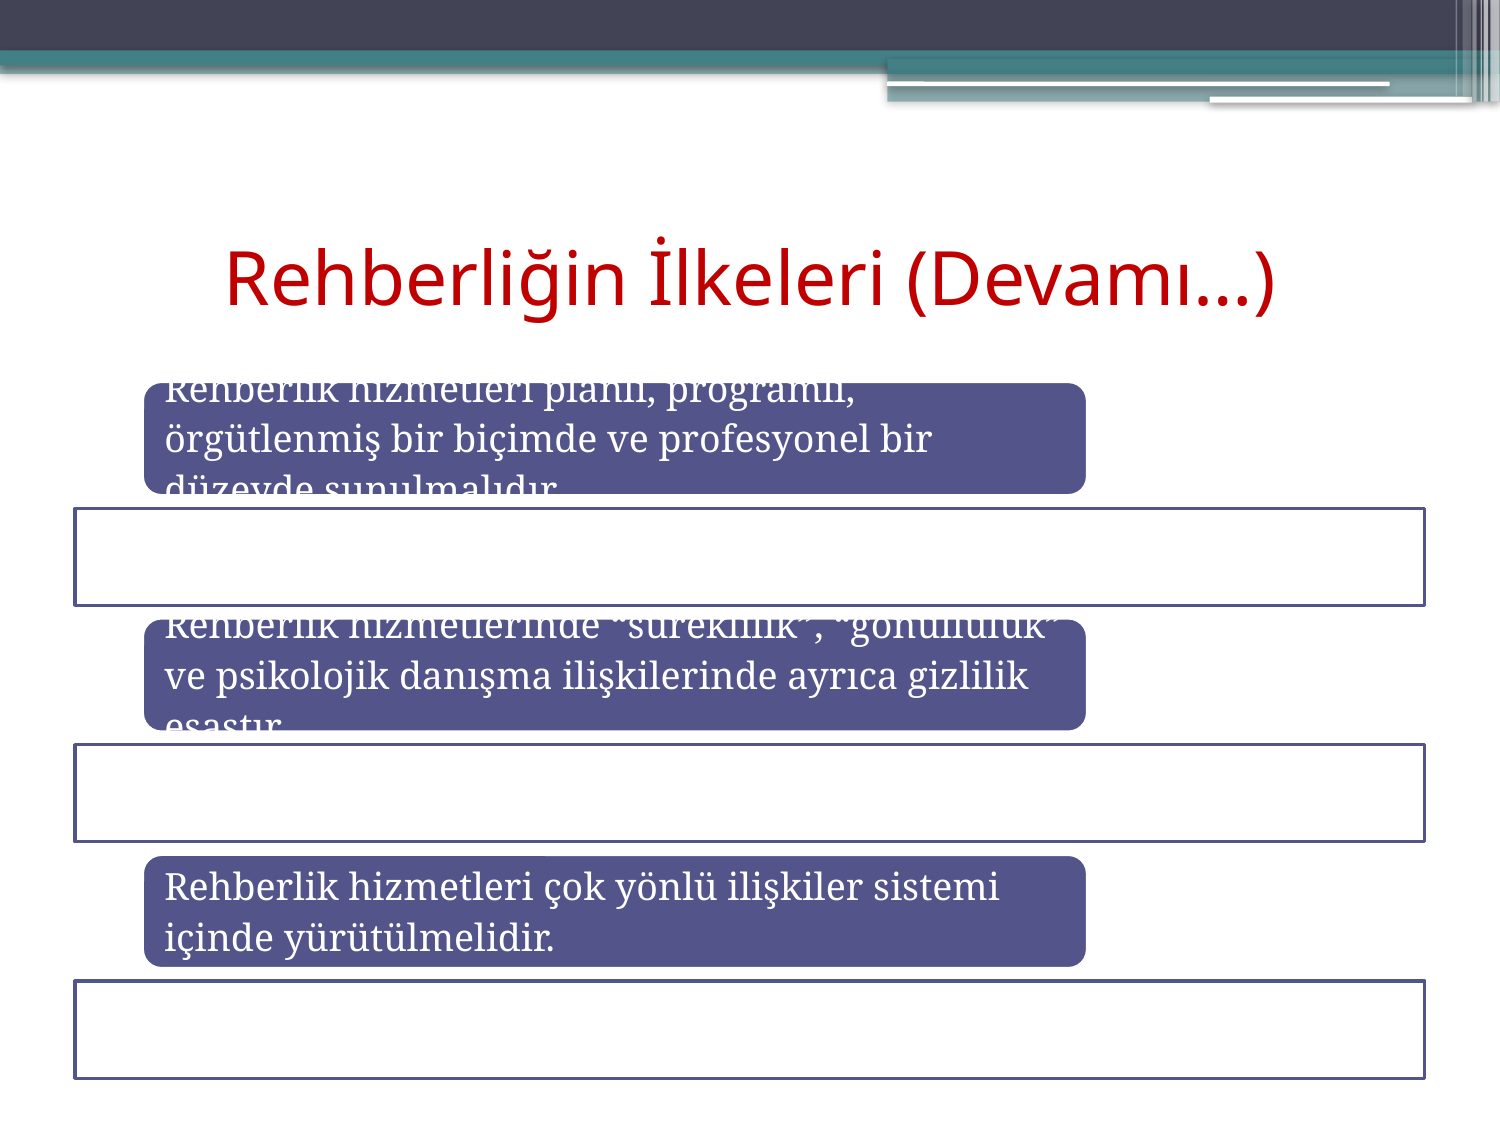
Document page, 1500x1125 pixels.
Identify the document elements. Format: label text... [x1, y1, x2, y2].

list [74, 368, 1426, 1079]
title Rehberliğin İlkeleri (Devamı…) [75, 187, 1425, 363]
